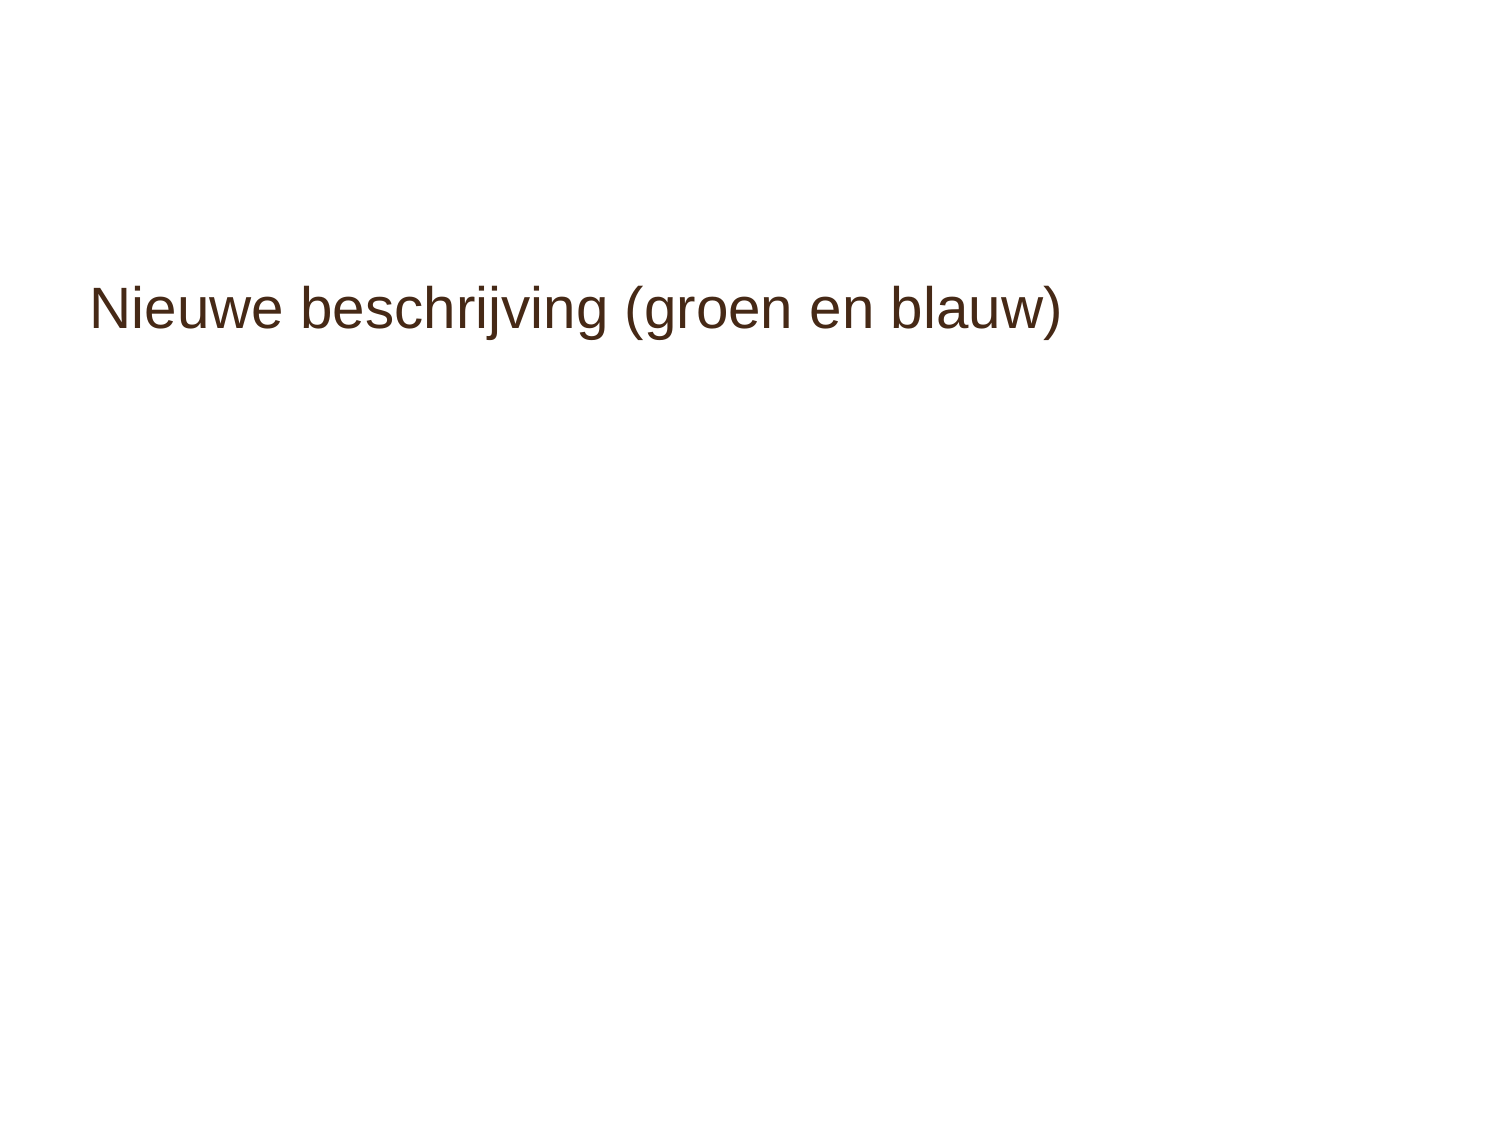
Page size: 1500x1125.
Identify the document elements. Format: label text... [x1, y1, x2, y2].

list Nieuwe beschrijving (groen en blauw) [75, 262, 1425, 1005]
